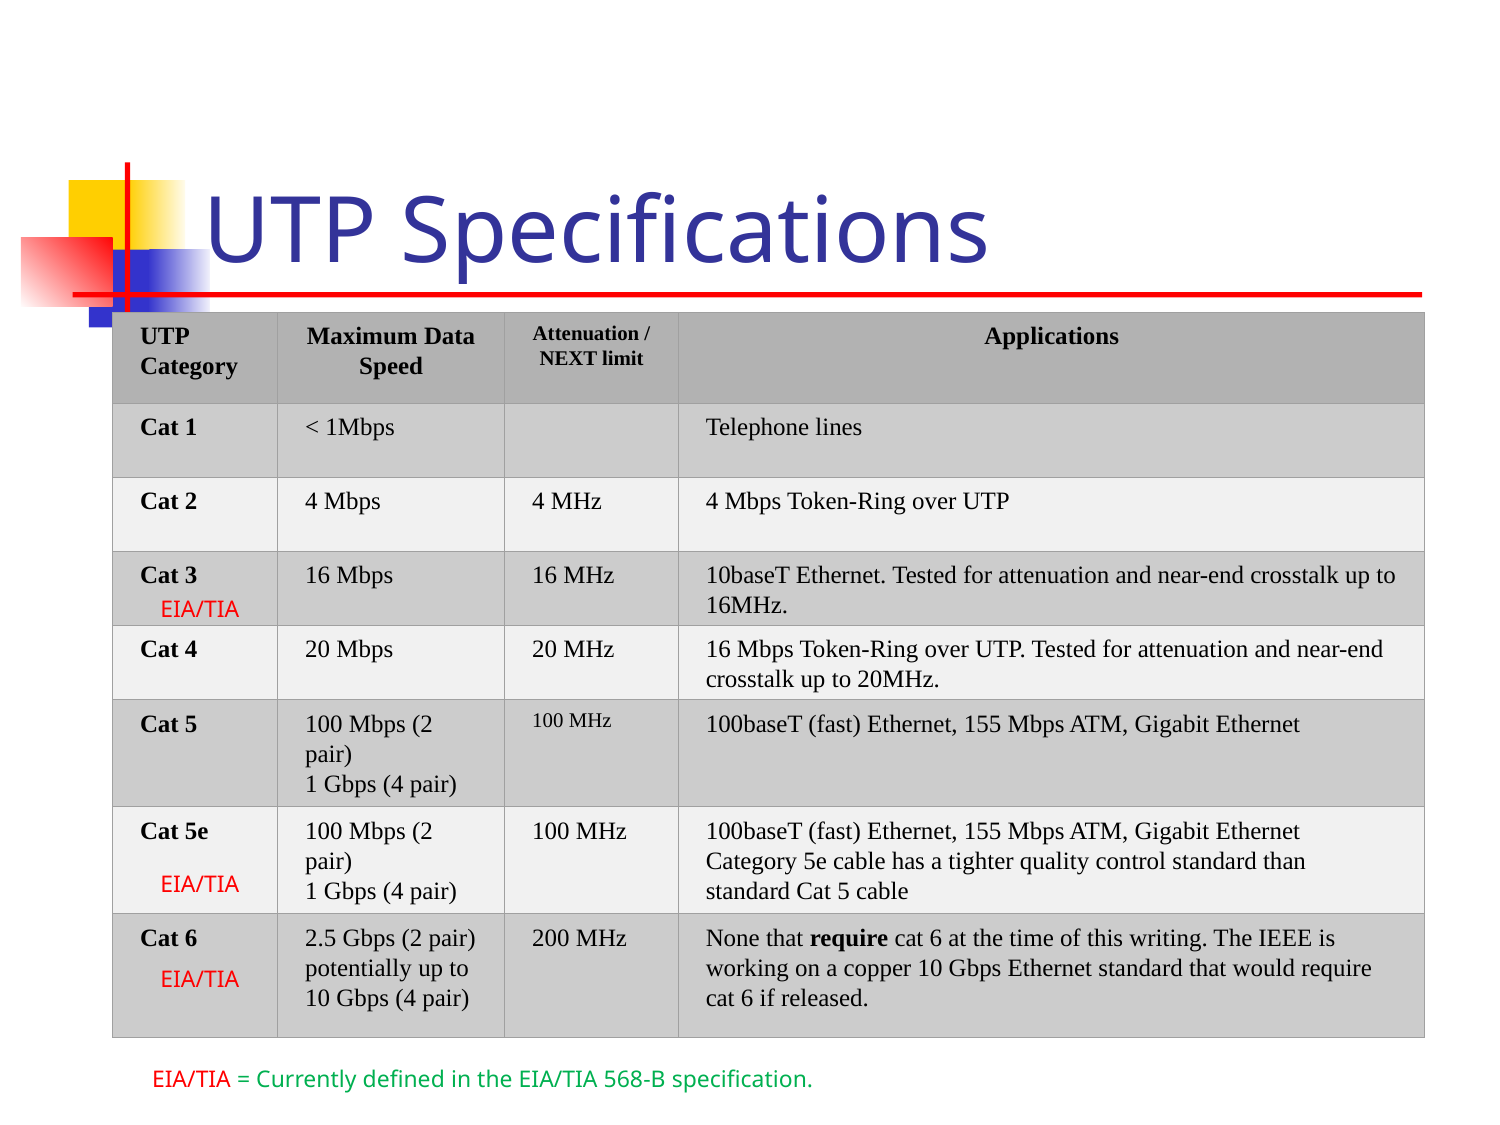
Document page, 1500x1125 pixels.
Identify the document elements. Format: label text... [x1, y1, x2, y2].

text_box EIA/TIA = Currently defined in the EIA/TIA 568-B specification. [137, 1057, 1400, 1100]
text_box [112, 312, 1426, 1038]
title UTP Specifications [188, 101, 1468, 289]
